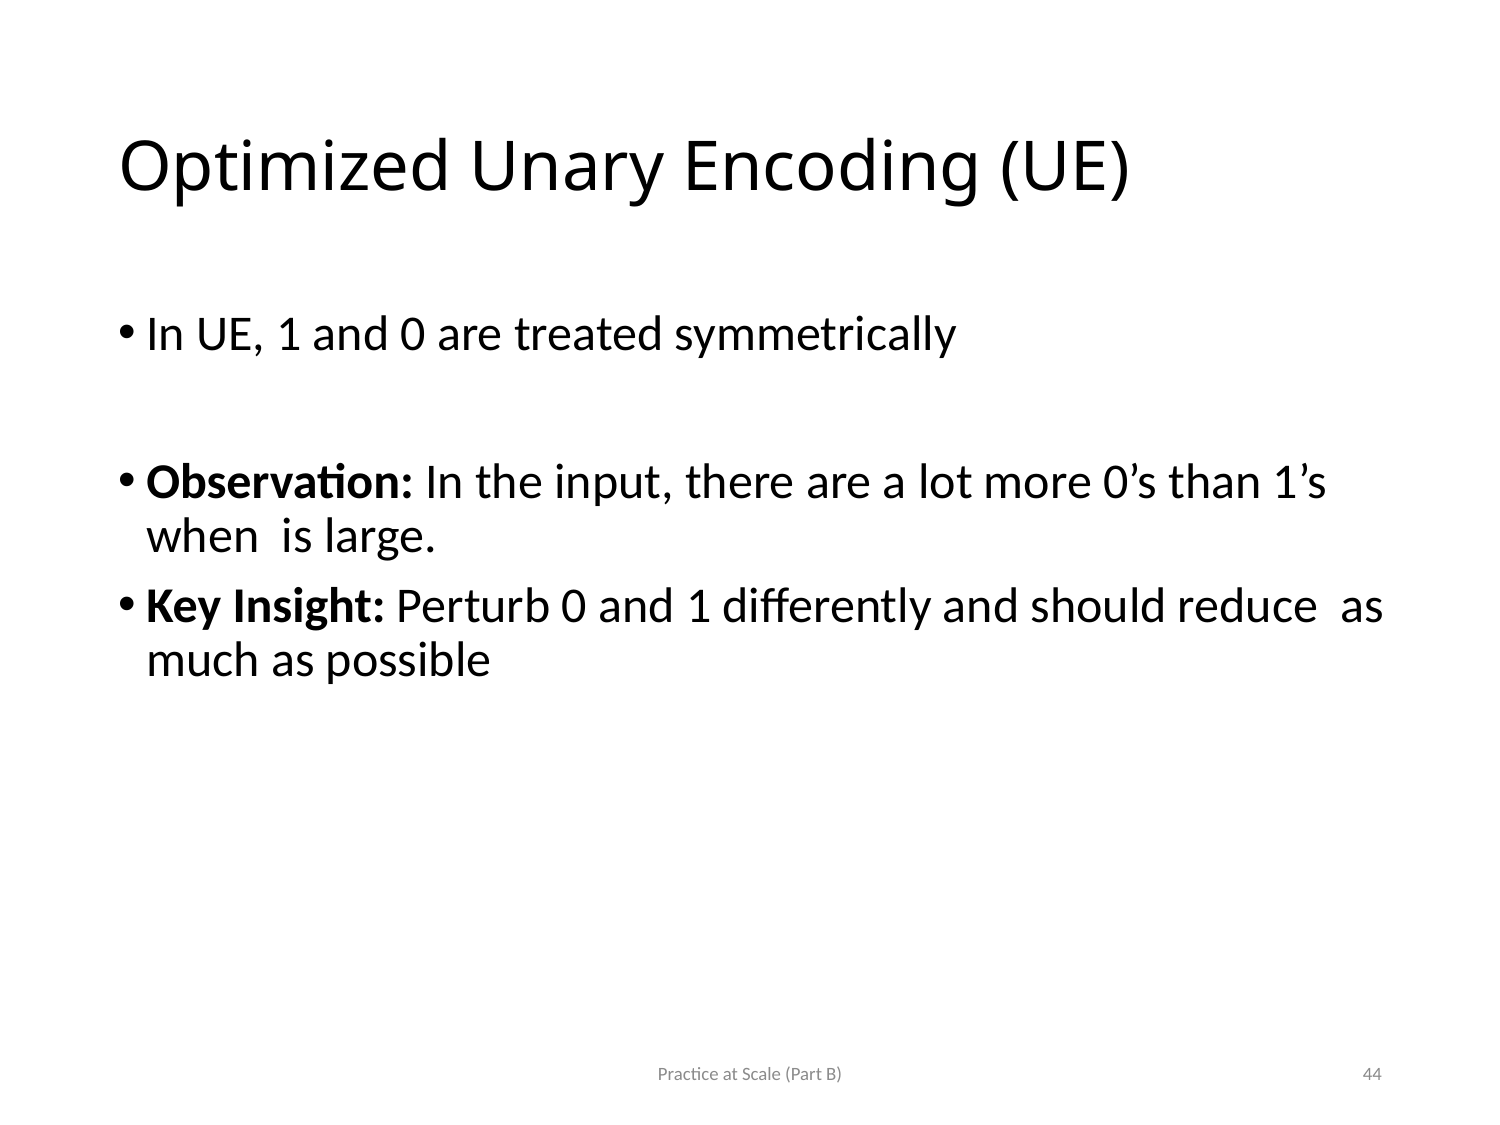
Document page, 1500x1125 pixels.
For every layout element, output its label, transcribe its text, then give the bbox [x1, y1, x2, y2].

title Optimized Unary Encoding (UE) [103, 59, 1397, 278]
slide_number 44 [1059, 1042, 1397, 1103]
footer Practice at Scale (Part B) [496, 1042, 1004, 1103]
